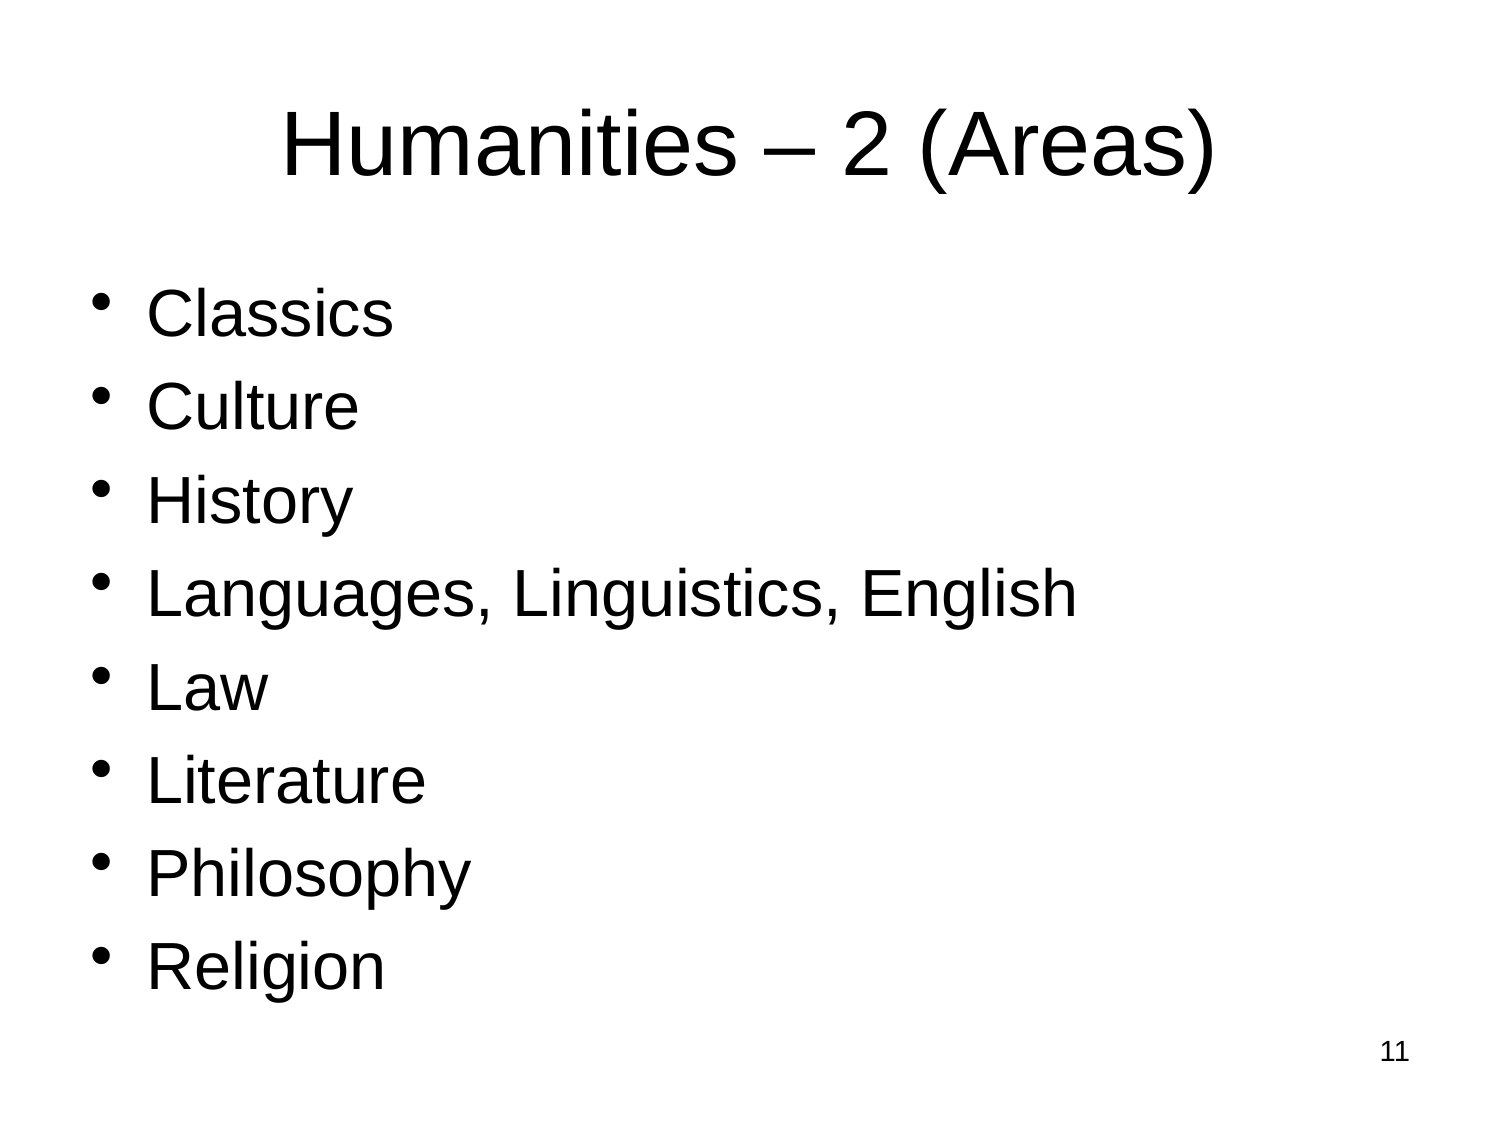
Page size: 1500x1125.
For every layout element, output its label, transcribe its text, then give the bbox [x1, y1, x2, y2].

list Classics Culture History Languages, Linguistics, English Law Literature Philosophy Religion [74, 262, 1426, 1006]
slide_number 11 [1074, 1024, 1426, 1103]
title Humanities – 2 (Areas) [74, 44, 1426, 233]
